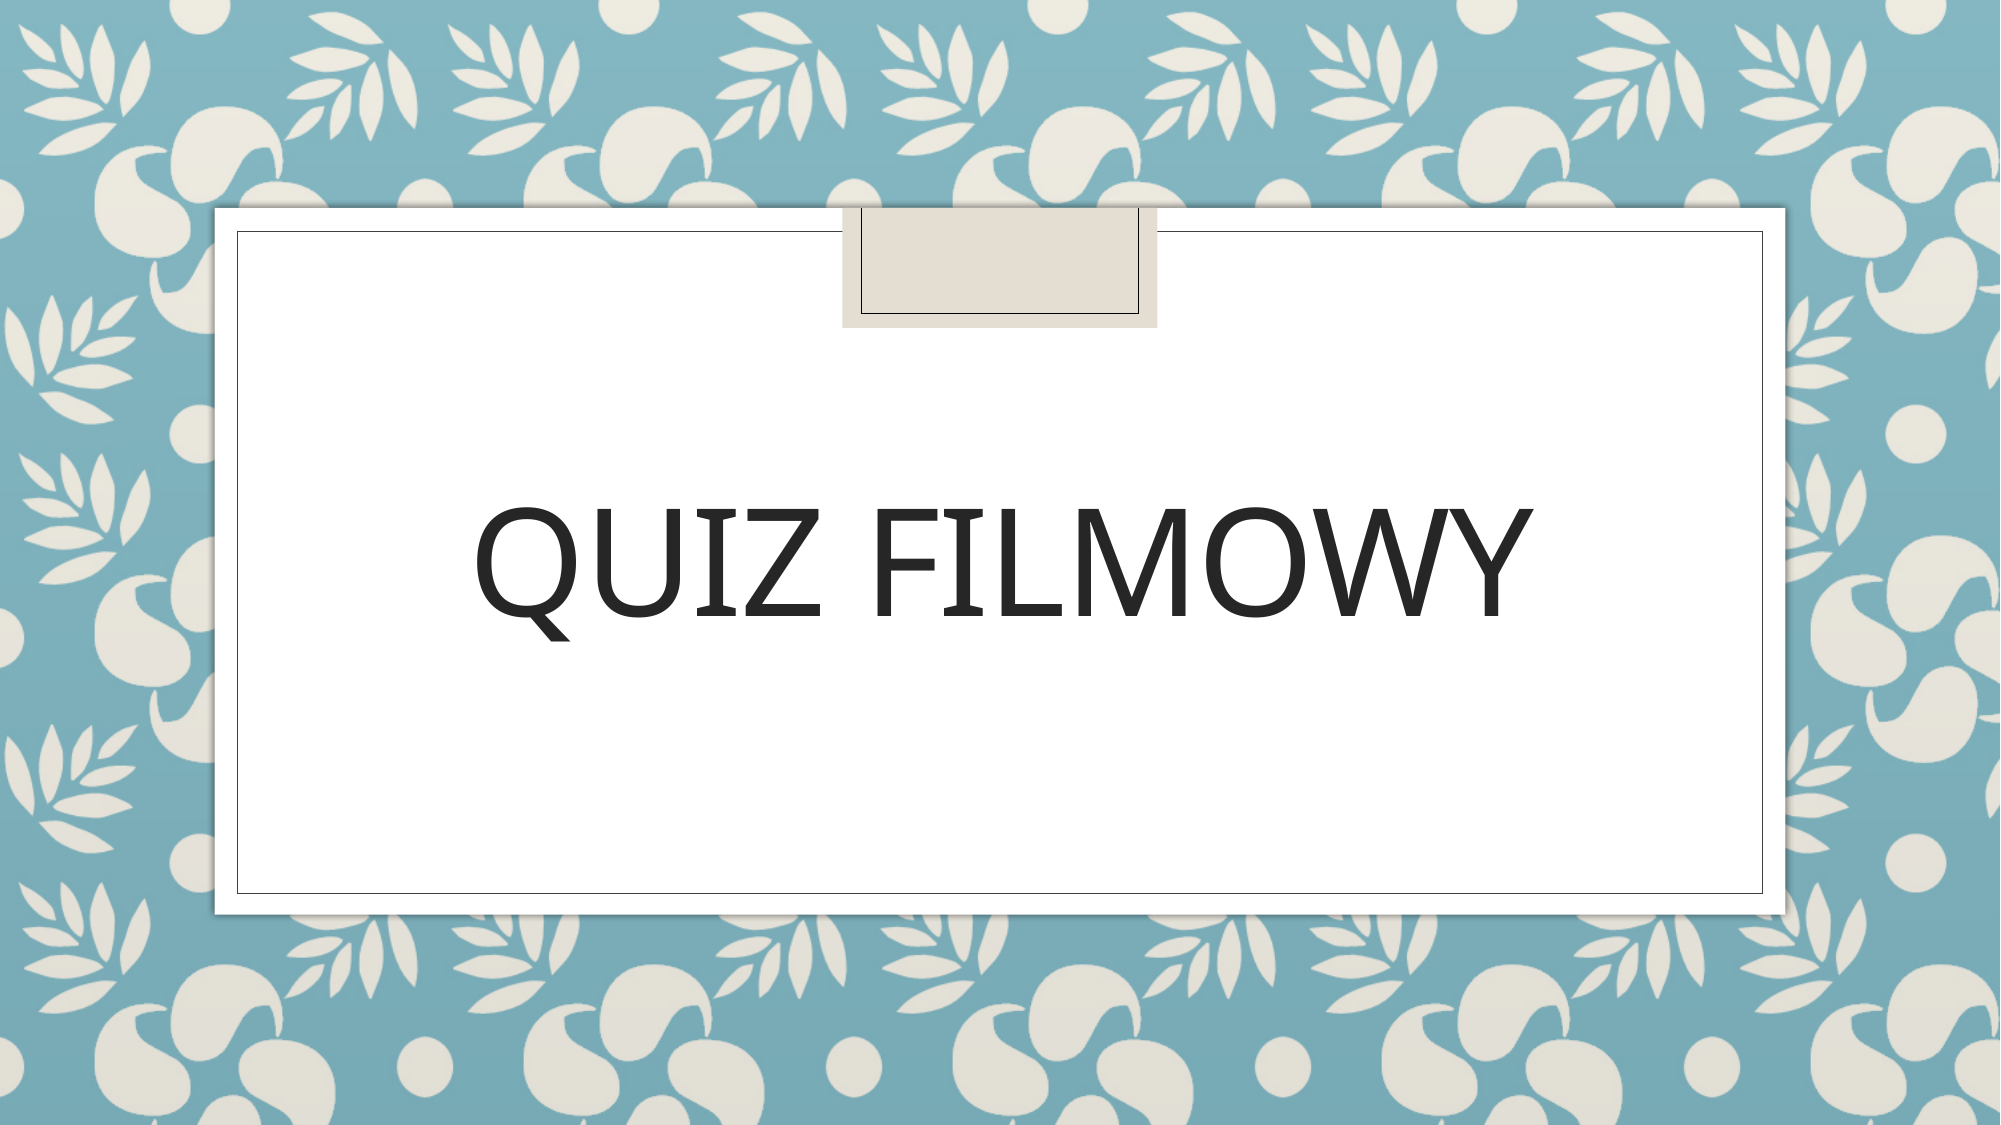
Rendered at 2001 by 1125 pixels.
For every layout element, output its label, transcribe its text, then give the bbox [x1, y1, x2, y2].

title Quiz FILMOWY [232, 300, 1771, 844]
